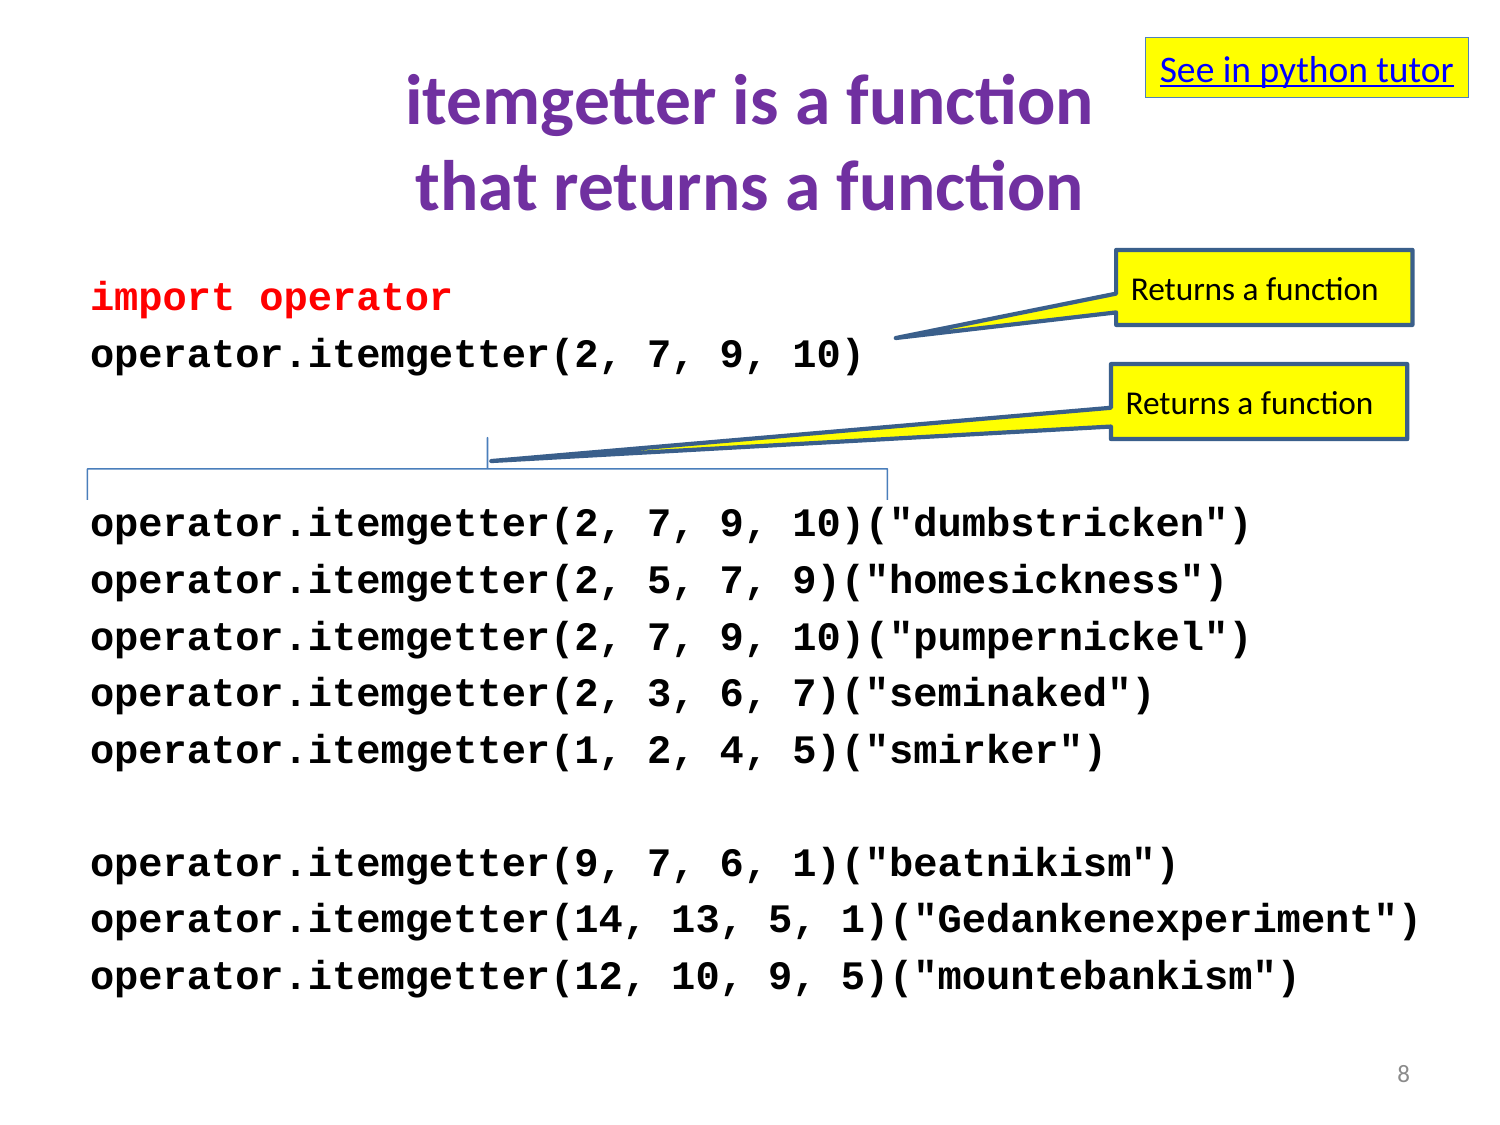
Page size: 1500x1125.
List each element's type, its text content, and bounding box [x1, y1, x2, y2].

text_box See in python tutor [1145, 37, 1469, 98]
text_box Returns a function [893, 247, 1415, 341]
text_box Returns a function [489, 361, 1410, 464]
list import operator operator.itemgetter(2, 7, 9, 10) operator.itemgetter(2, 7, 9, 10)("dumbstricken") operator.itemgetter(2, 5, 7, 9)("homesickness") operator.itemgetter(2, 7, 9, 10)("pumpernickel") operator.itemgetter(2, 3, 6, 7)("seminaked") operator.itemgetter(1, 2, 4, 5)("smirker") operator.itemgetter(9, 7, 6, 1)("beatnikism") operator.itemgetter(14, 13, 5, 1)("Gedankenexperiment") operator.itemgetter(12, 10, 9, 5)("mountebankism") [75, 262, 1500, 1005]
slide_number 8 [1074, 1042, 1425, 1103]
text_box [86, 436, 889, 500]
title itemgetter is a function that returns a function [75, 45, 1425, 233]
